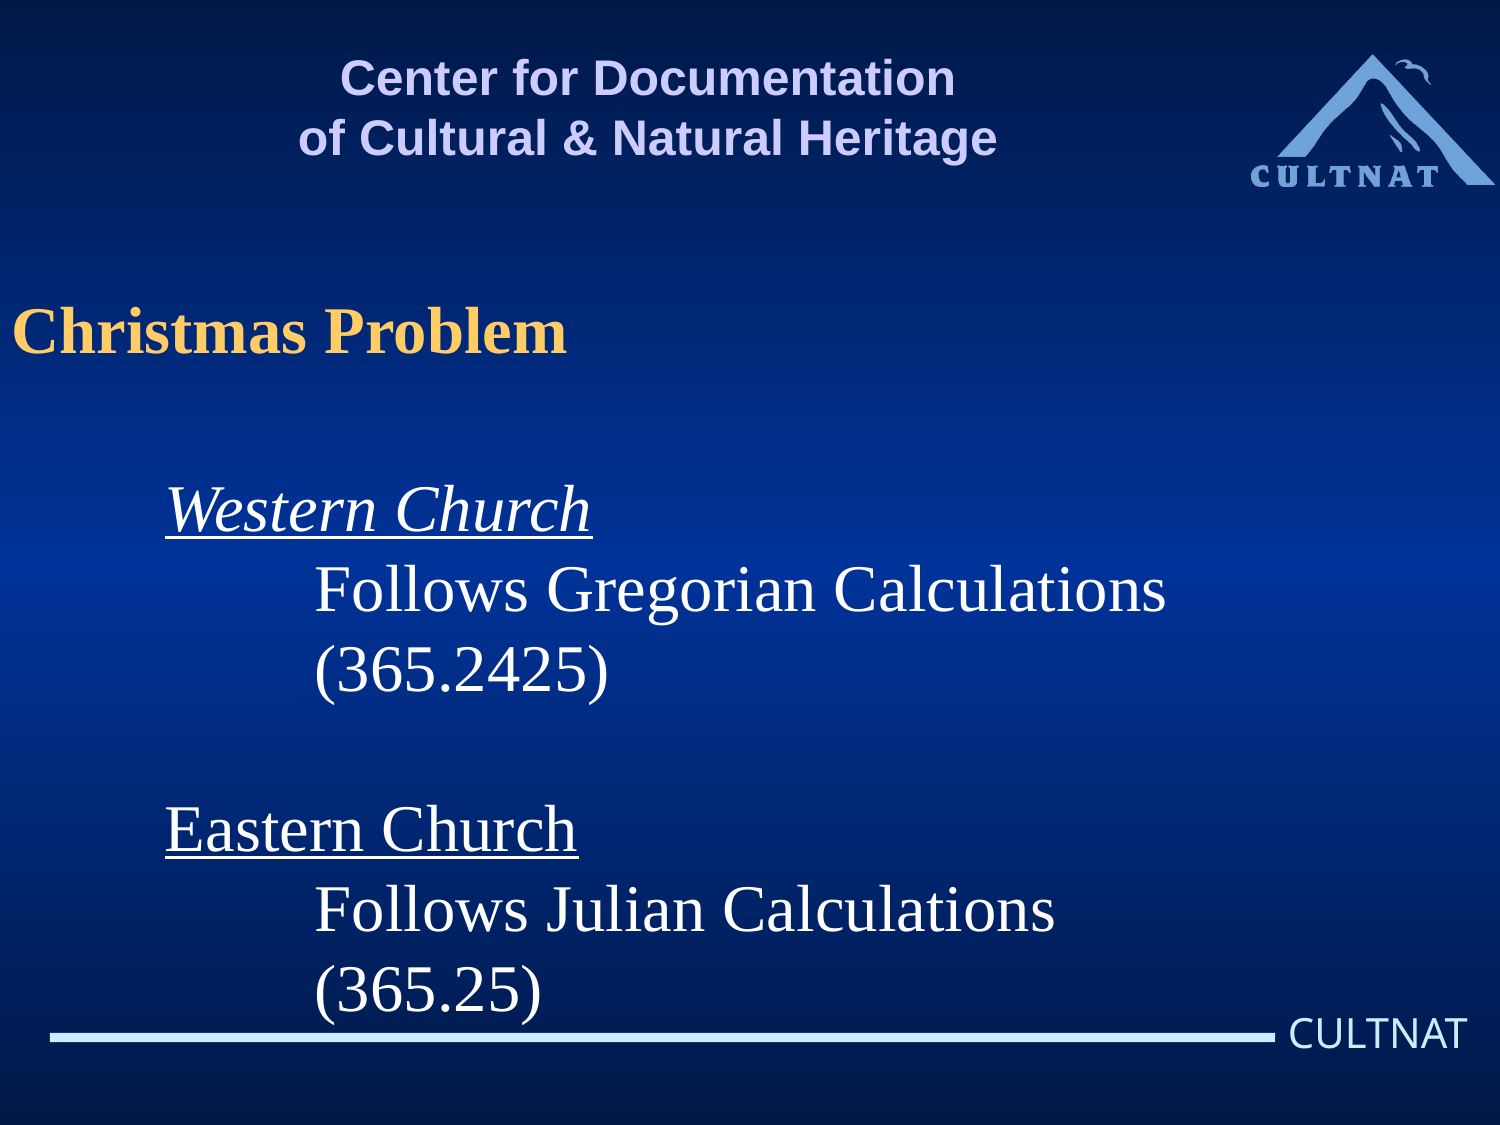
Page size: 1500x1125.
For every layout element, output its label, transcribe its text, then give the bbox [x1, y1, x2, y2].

text_box Center for Documentation of Cultural & Natural Heritage [5, 37, 1306, 173]
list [1250, 54, 1495, 188]
text_box CULTNAT [1436, 999, 1483, 1065]
text_box Christmas Problem [0, 279, 584, 375]
text_box Western Church Follows Gregorian Calculations (365.2425) Eastern Church Follows Julian Calculations (365.25) [0, 397, 1436, 1125]
